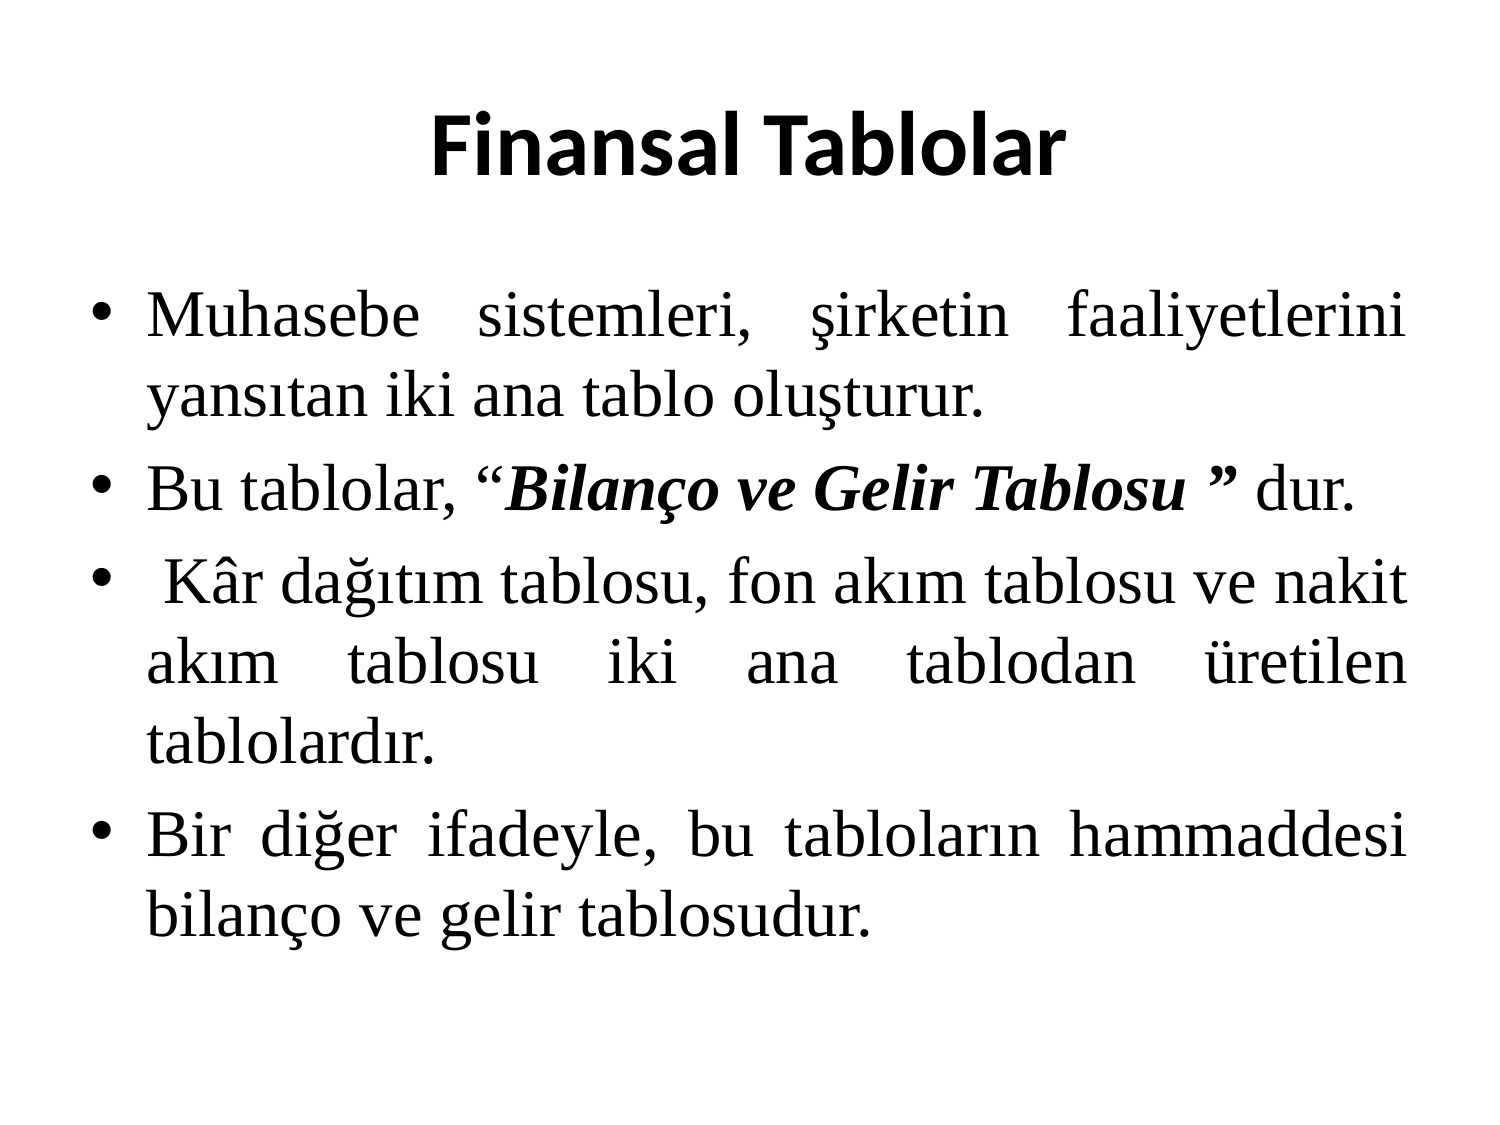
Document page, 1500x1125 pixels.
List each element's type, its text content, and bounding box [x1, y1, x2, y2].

title Finansal Tablolar [75, 45, 1425, 233]
list Muhasebe sistemleri, şirketin faaliyetlerini yansıtan iki ana tablo oluşturur. Bu tablolar, “Bilanço ve Gelir Tablosu ” dur. Kâr dağıtım tablosu, fon akım tablosu ve nakit akım tablosu iki ana tablodan üretilen tablolardır. Bir diğer ifadeyle, bu tabloların hammaddesi bilanço ve gelir tablosudur. [75, 262, 1425, 1005]
